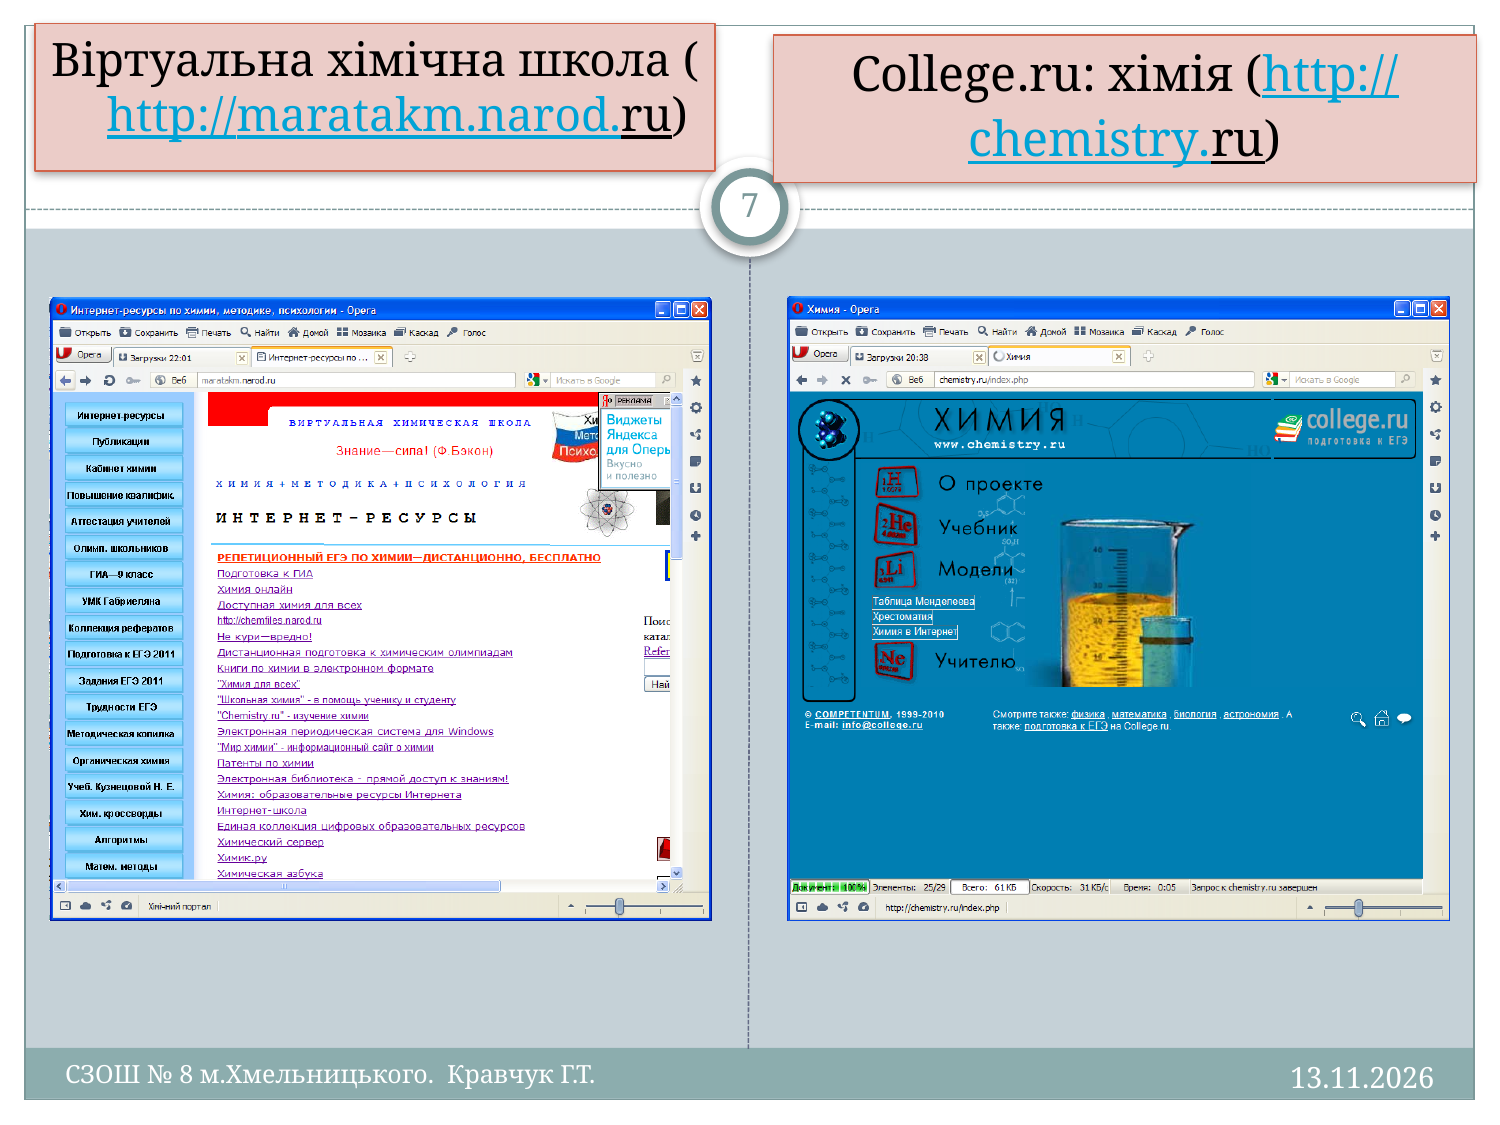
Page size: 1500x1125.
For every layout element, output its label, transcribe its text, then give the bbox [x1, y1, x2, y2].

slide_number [950, 1051, 1450, 1112]
footer СЗОШ № 8 м.Хмельницького. Кравчук Г.Т. [50, 1051, 638, 1112]
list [787, 296, 1451, 922]
text_box Віртуальна хімічна школа (http://maratakm.narod.ru) [34, 23, 716, 172]
text_box College.ru: хімія (http://chemistry.ru) [773, 34, 1477, 183]
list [49, 297, 713, 921]
slide_number 7 [712, 170, 788, 243]
